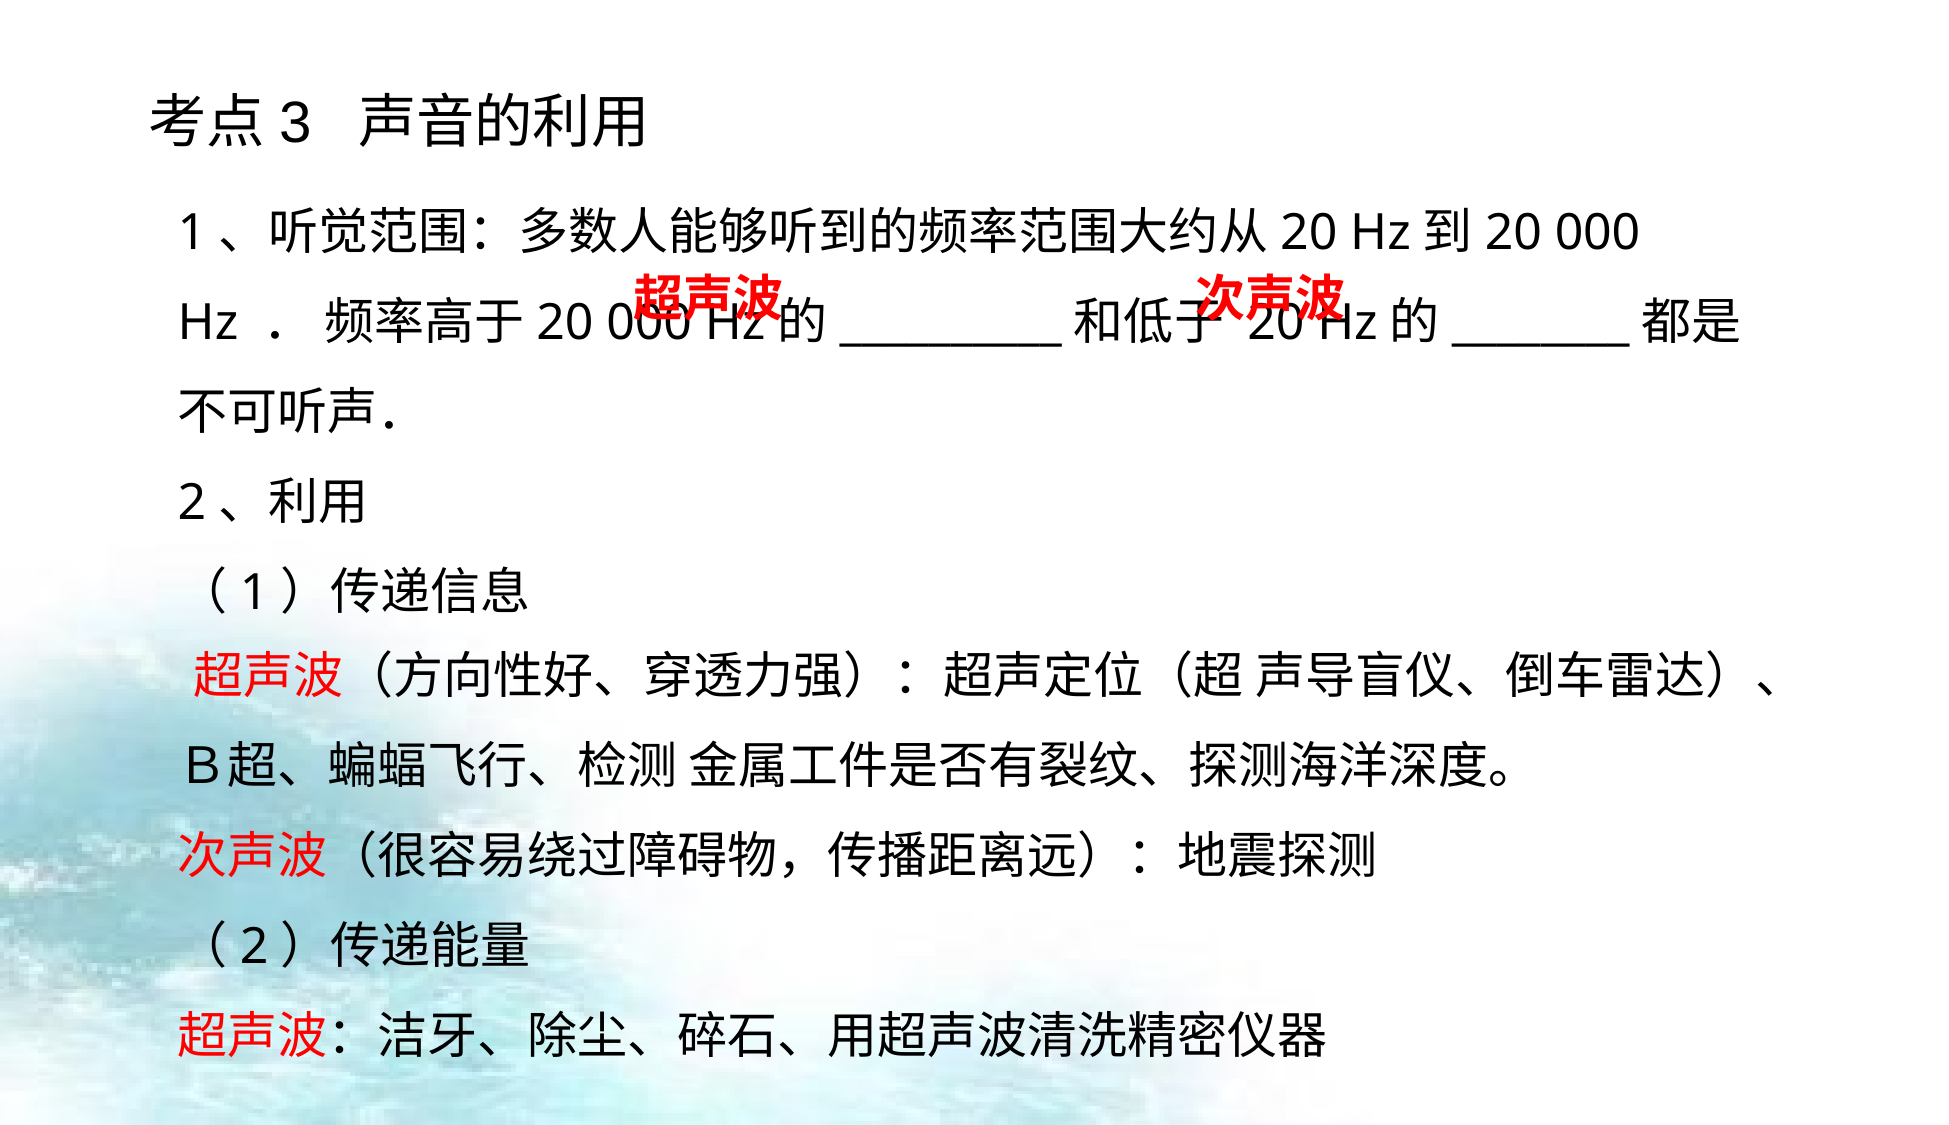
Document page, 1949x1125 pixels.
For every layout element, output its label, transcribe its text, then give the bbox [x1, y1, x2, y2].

text_box 次声波 [1181, 258, 1366, 334]
text_box 考点3 声音的利用 [133, 77, 894, 162]
text_box 超声波 [619, 259, 804, 334]
picture [0, 0, 1949, 1125]
text_box 1、听觉范围：多数人能够听到的频率范围大约从20 Hz到20 000 Hz ． 频率高于20 000 Hz的__________和低于 20 Hz的________都是不可听声． 2、利用 （1）传递信息 超声波（方向性好、穿透力强）：超声定位（超 声导盲仪、倒车雷达）、 Ｂ超、蝙蝠飞行、检测 金属工件是否有裂纹、探测海洋深度。 次声波（很容易绕过障碍物，传播距离远）：地震探测 （2）传递能量 超声波：洁牙、除尘、碎石、用超声波清洗精密仪器 [162, 162, 1786, 1072]
